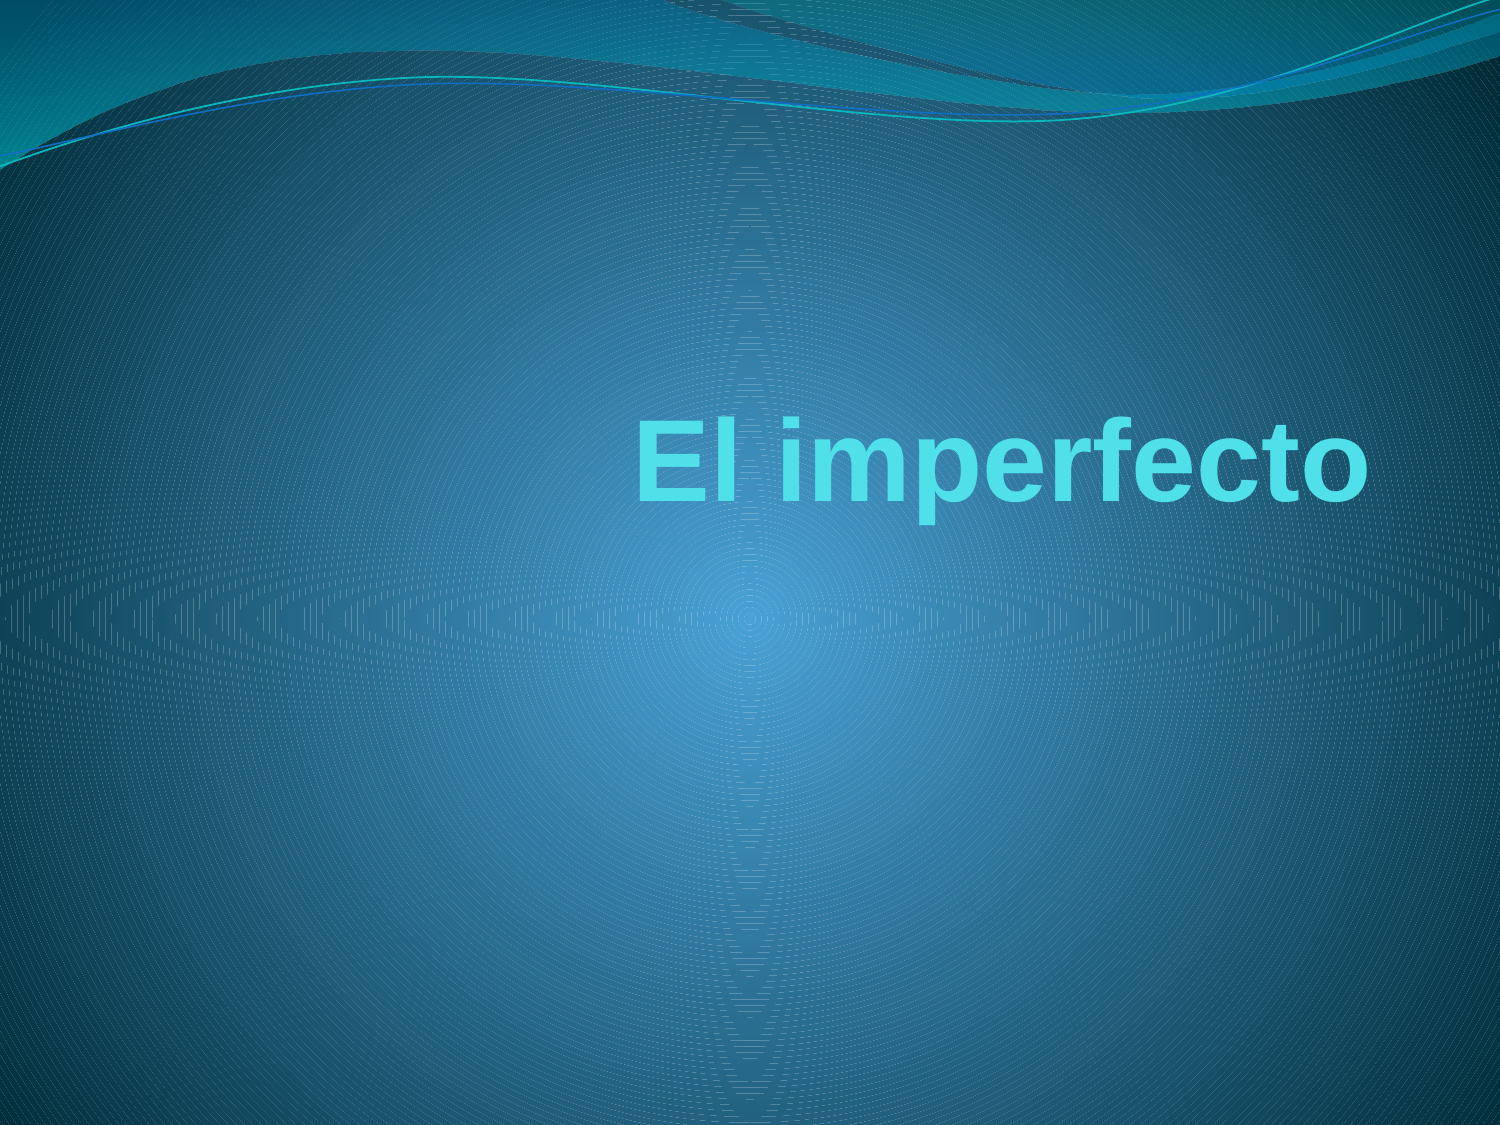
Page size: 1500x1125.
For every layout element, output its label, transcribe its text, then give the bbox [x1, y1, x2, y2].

title El imperfecto [87, 224, 1376, 525]
